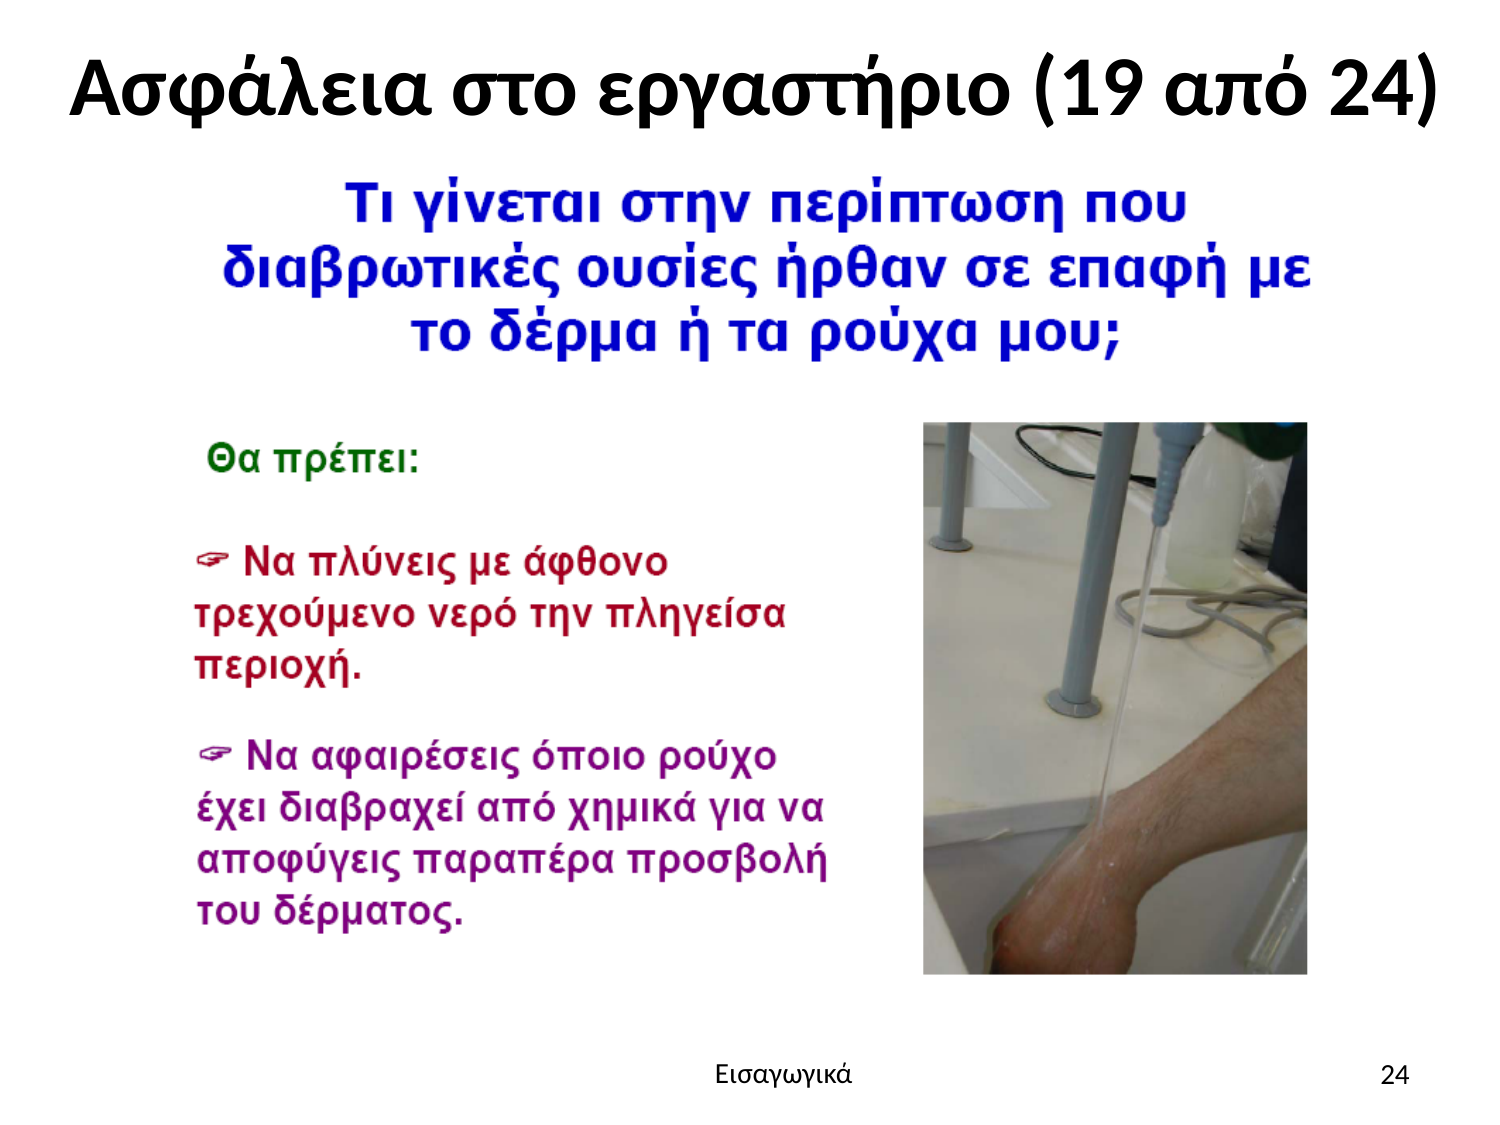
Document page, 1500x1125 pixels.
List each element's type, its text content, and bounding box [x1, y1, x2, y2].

text_box Εισαγωγικά [521, 1046, 1046, 1125]
picture [170, 160, 1353, 1030]
slide_number 24 [1074, 1042, 1425, 1103]
title Ασφάλεια στο εργαστήριο (19 από 24) [64, 7, 1447, 173]
